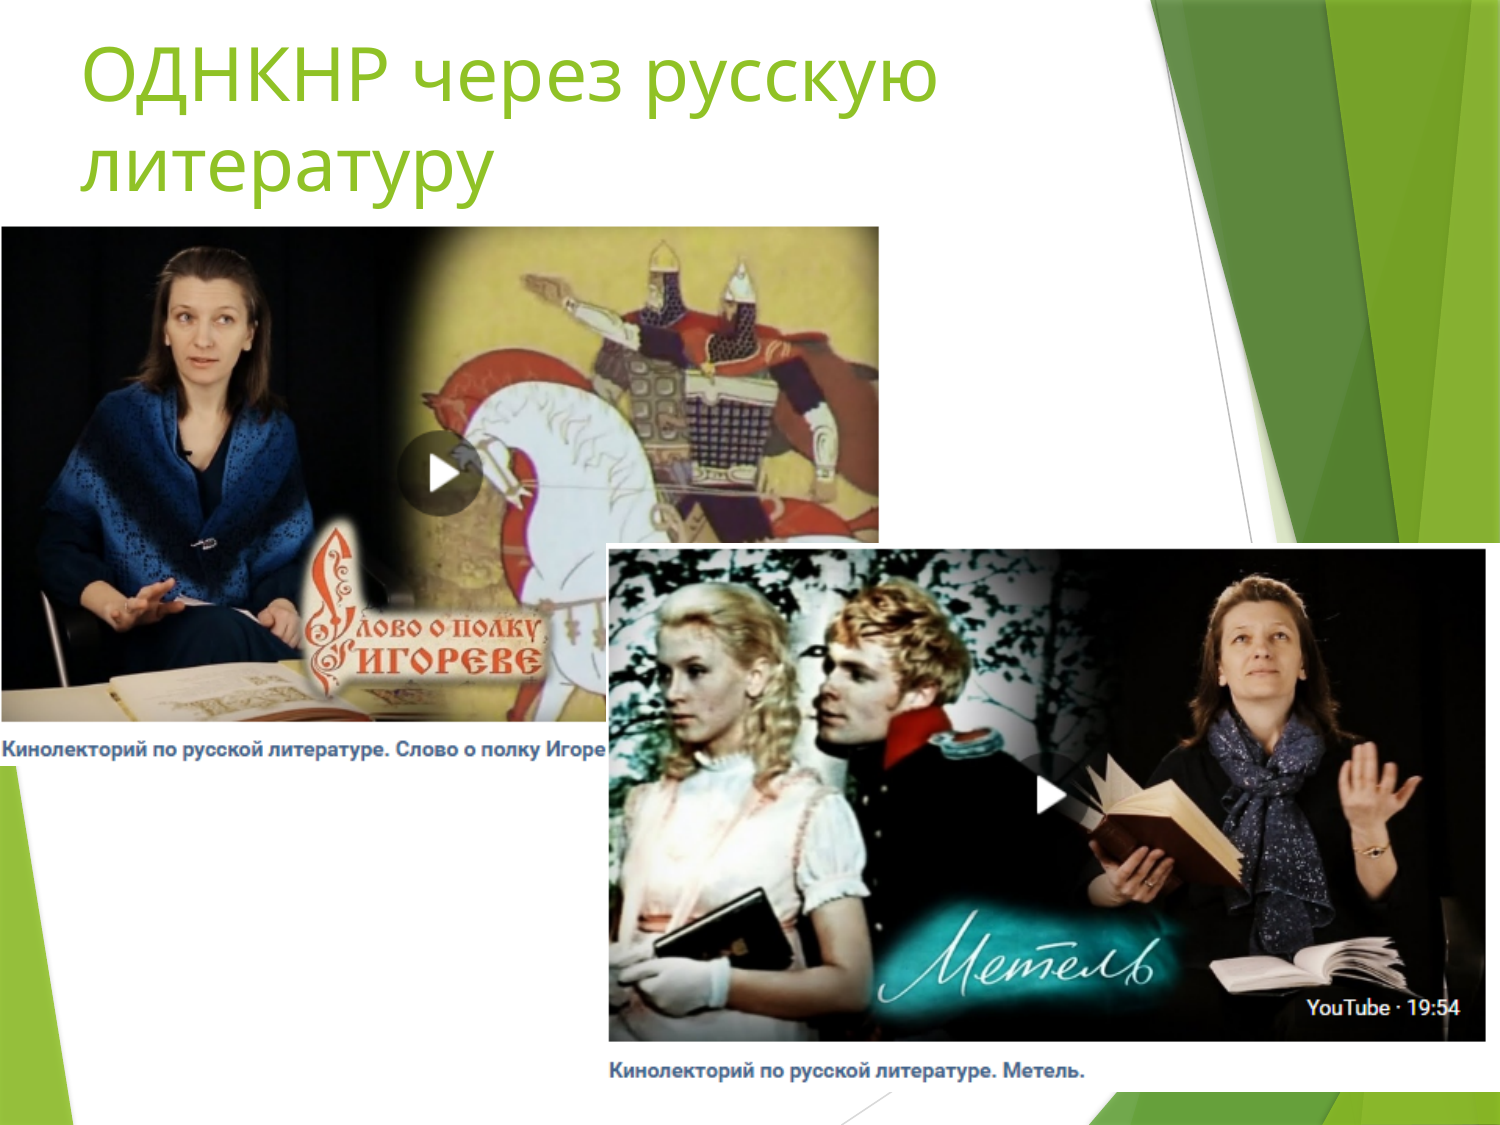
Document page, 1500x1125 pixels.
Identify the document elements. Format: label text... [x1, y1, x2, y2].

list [0, 219, 891, 766]
title ОДНКНР через русскую литературу [64, 19, 1107, 236]
picture [605, 542, 1500, 1093]
